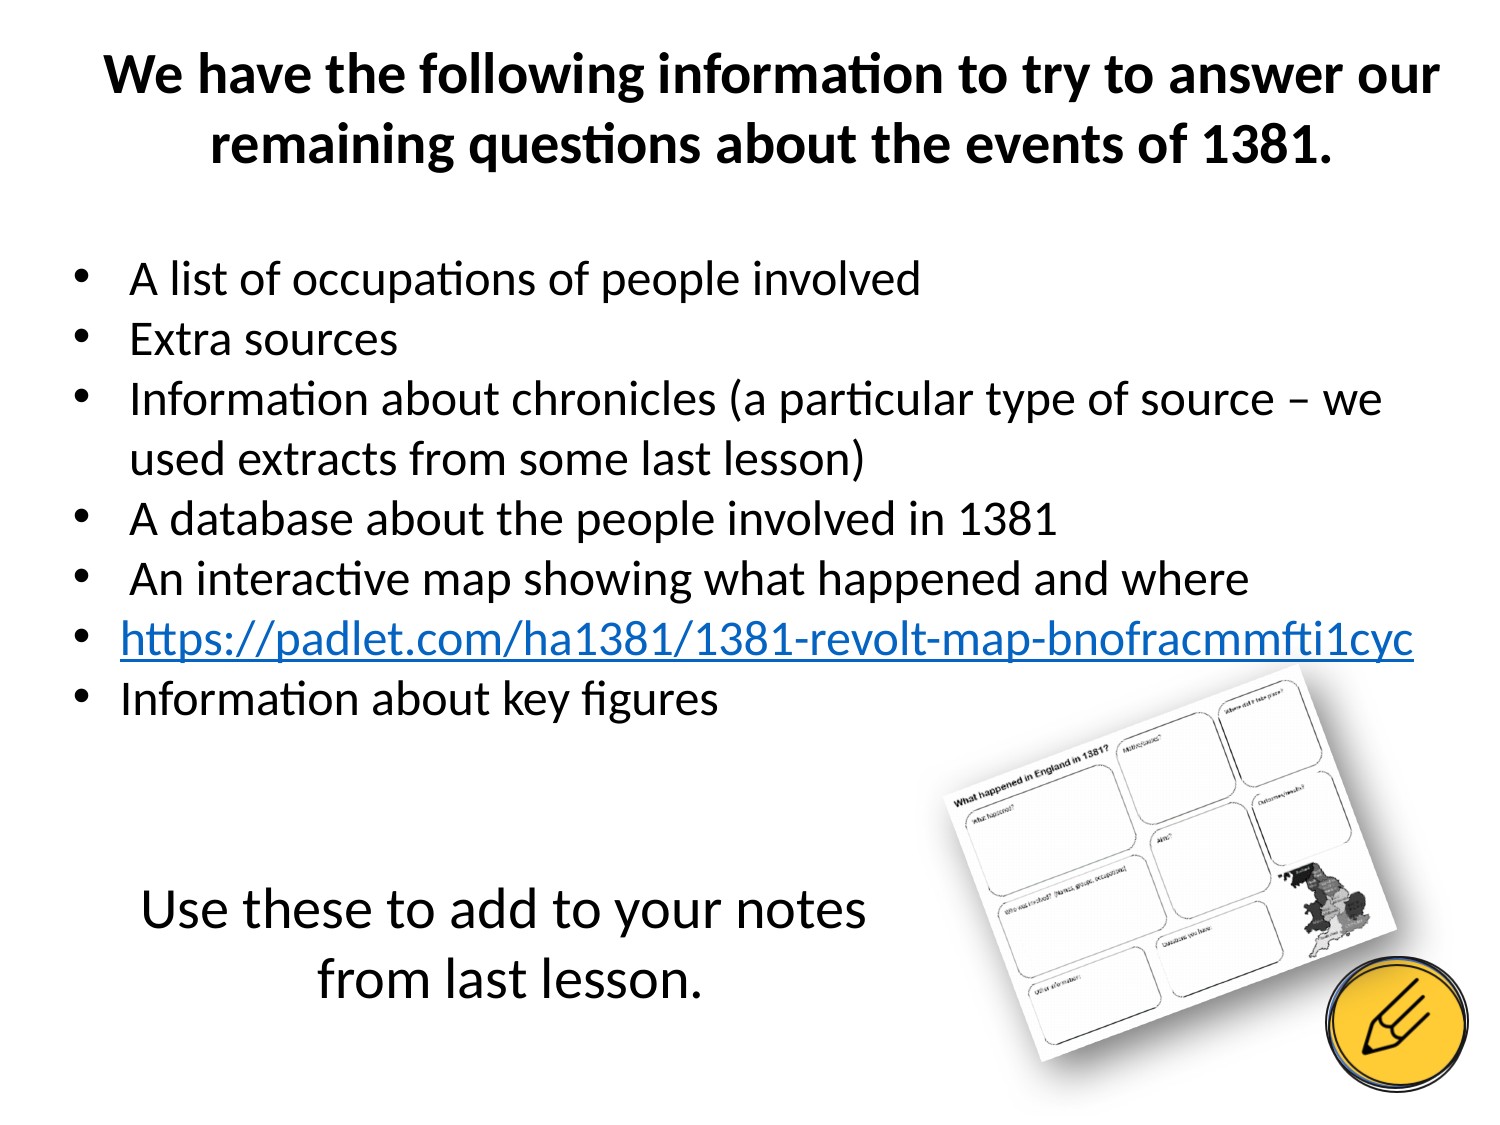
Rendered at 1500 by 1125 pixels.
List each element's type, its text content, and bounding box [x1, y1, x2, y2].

text_box We have the following information to try to answer our remaining questions about the events of 1381. A list of occupations of people involved Extra sources Information about chronicles (a particular type of source – we used extracts from some last lesson) A database about the people involved in 1381 An interactive map showing what happened and where https://padlet.com/ha1381/1381-revolt-map-bnofracmmfti1cyc Information about key figures [57, 27, 1488, 863]
text_box Use these to add to your notes from last lesson. [106, 862, 916, 1063]
picture [943, 664, 1469, 1094]
